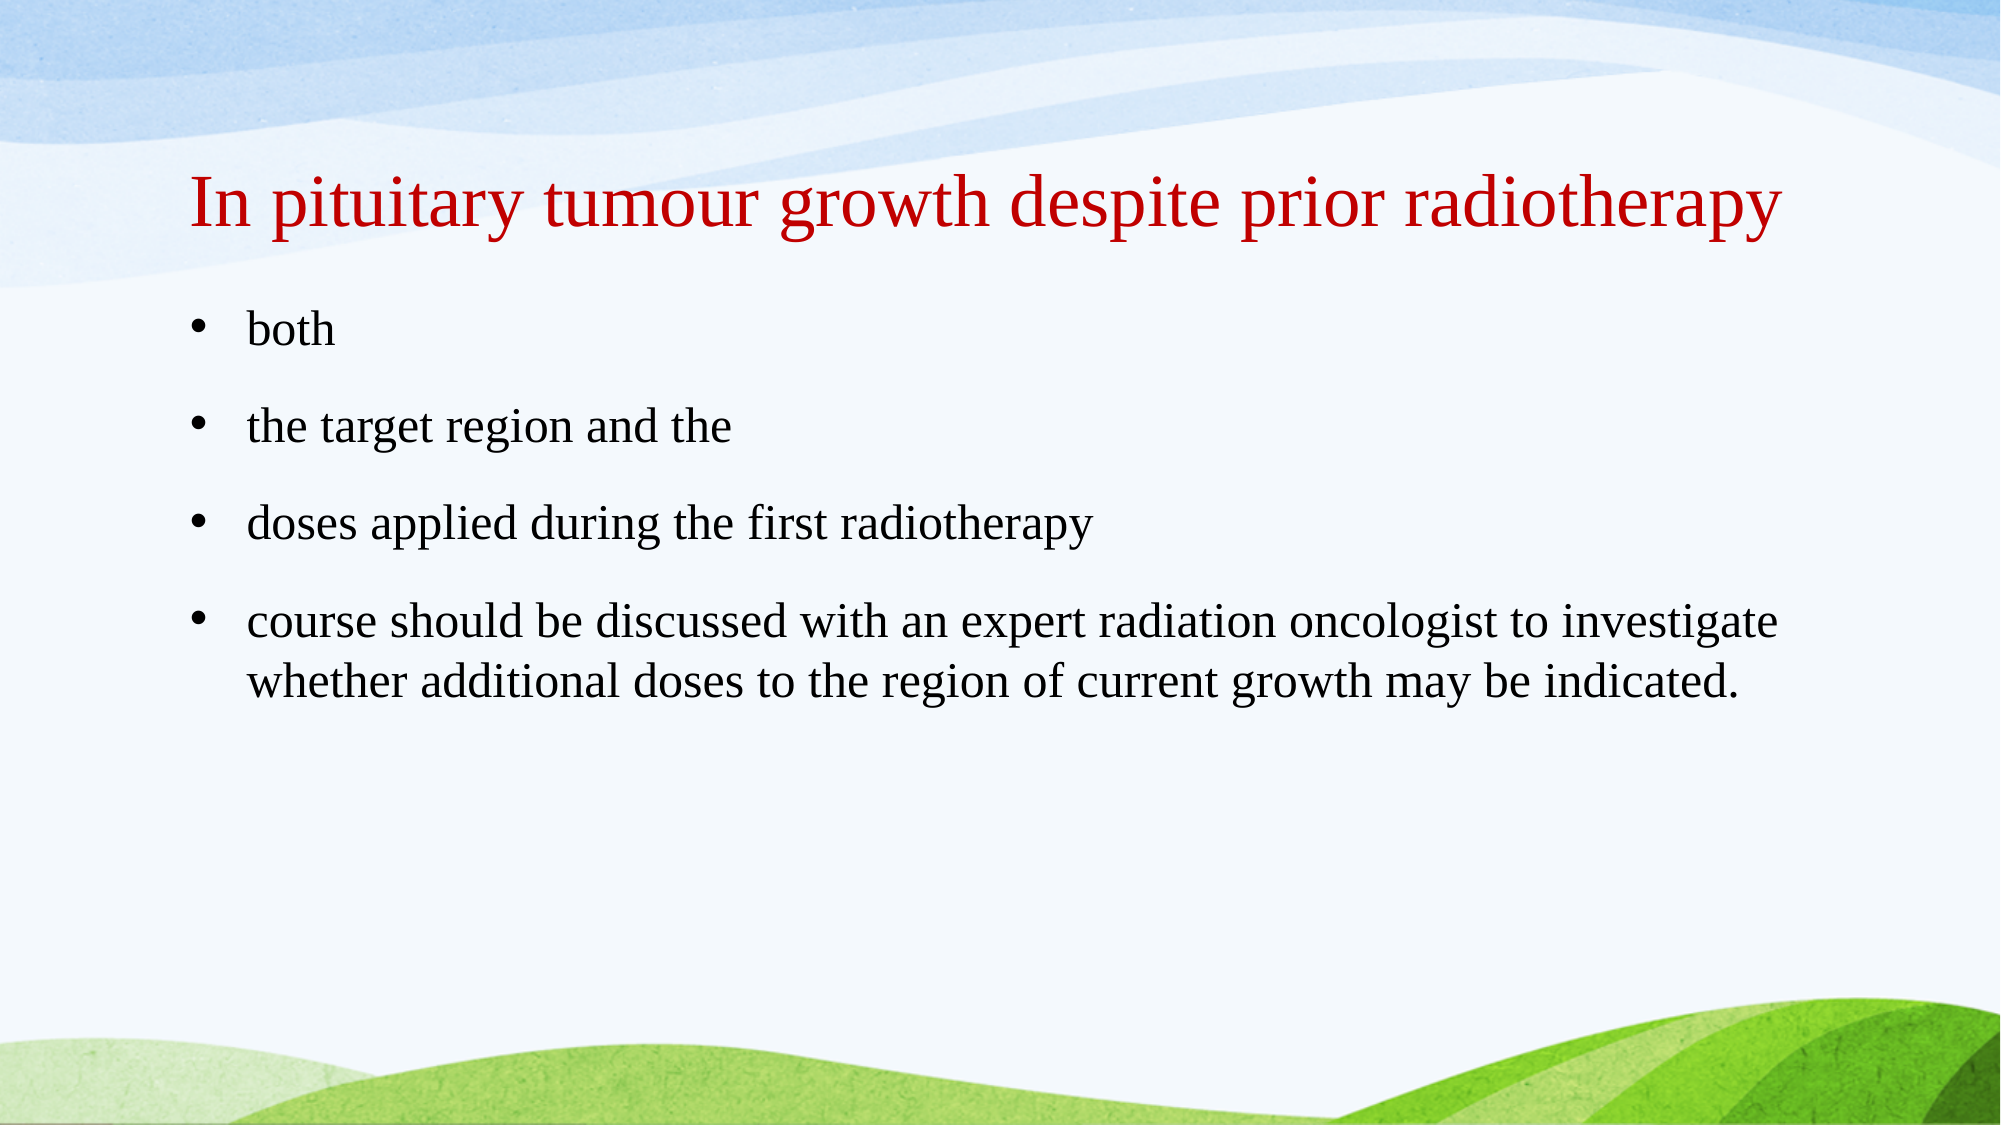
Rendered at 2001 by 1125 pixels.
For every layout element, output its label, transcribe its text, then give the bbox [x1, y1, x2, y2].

picture [0, 0, 2001, 1125]
title In pituitary tumour growth despite prior radiotherapy [174, 50, 1825, 250]
list both the target region and the doses applied during the first radiotherapy course should be discussed with an expert radiation oncologist to investigate whether additional doses to the region of current growth may be indicated. [174, 287, 1825, 982]
